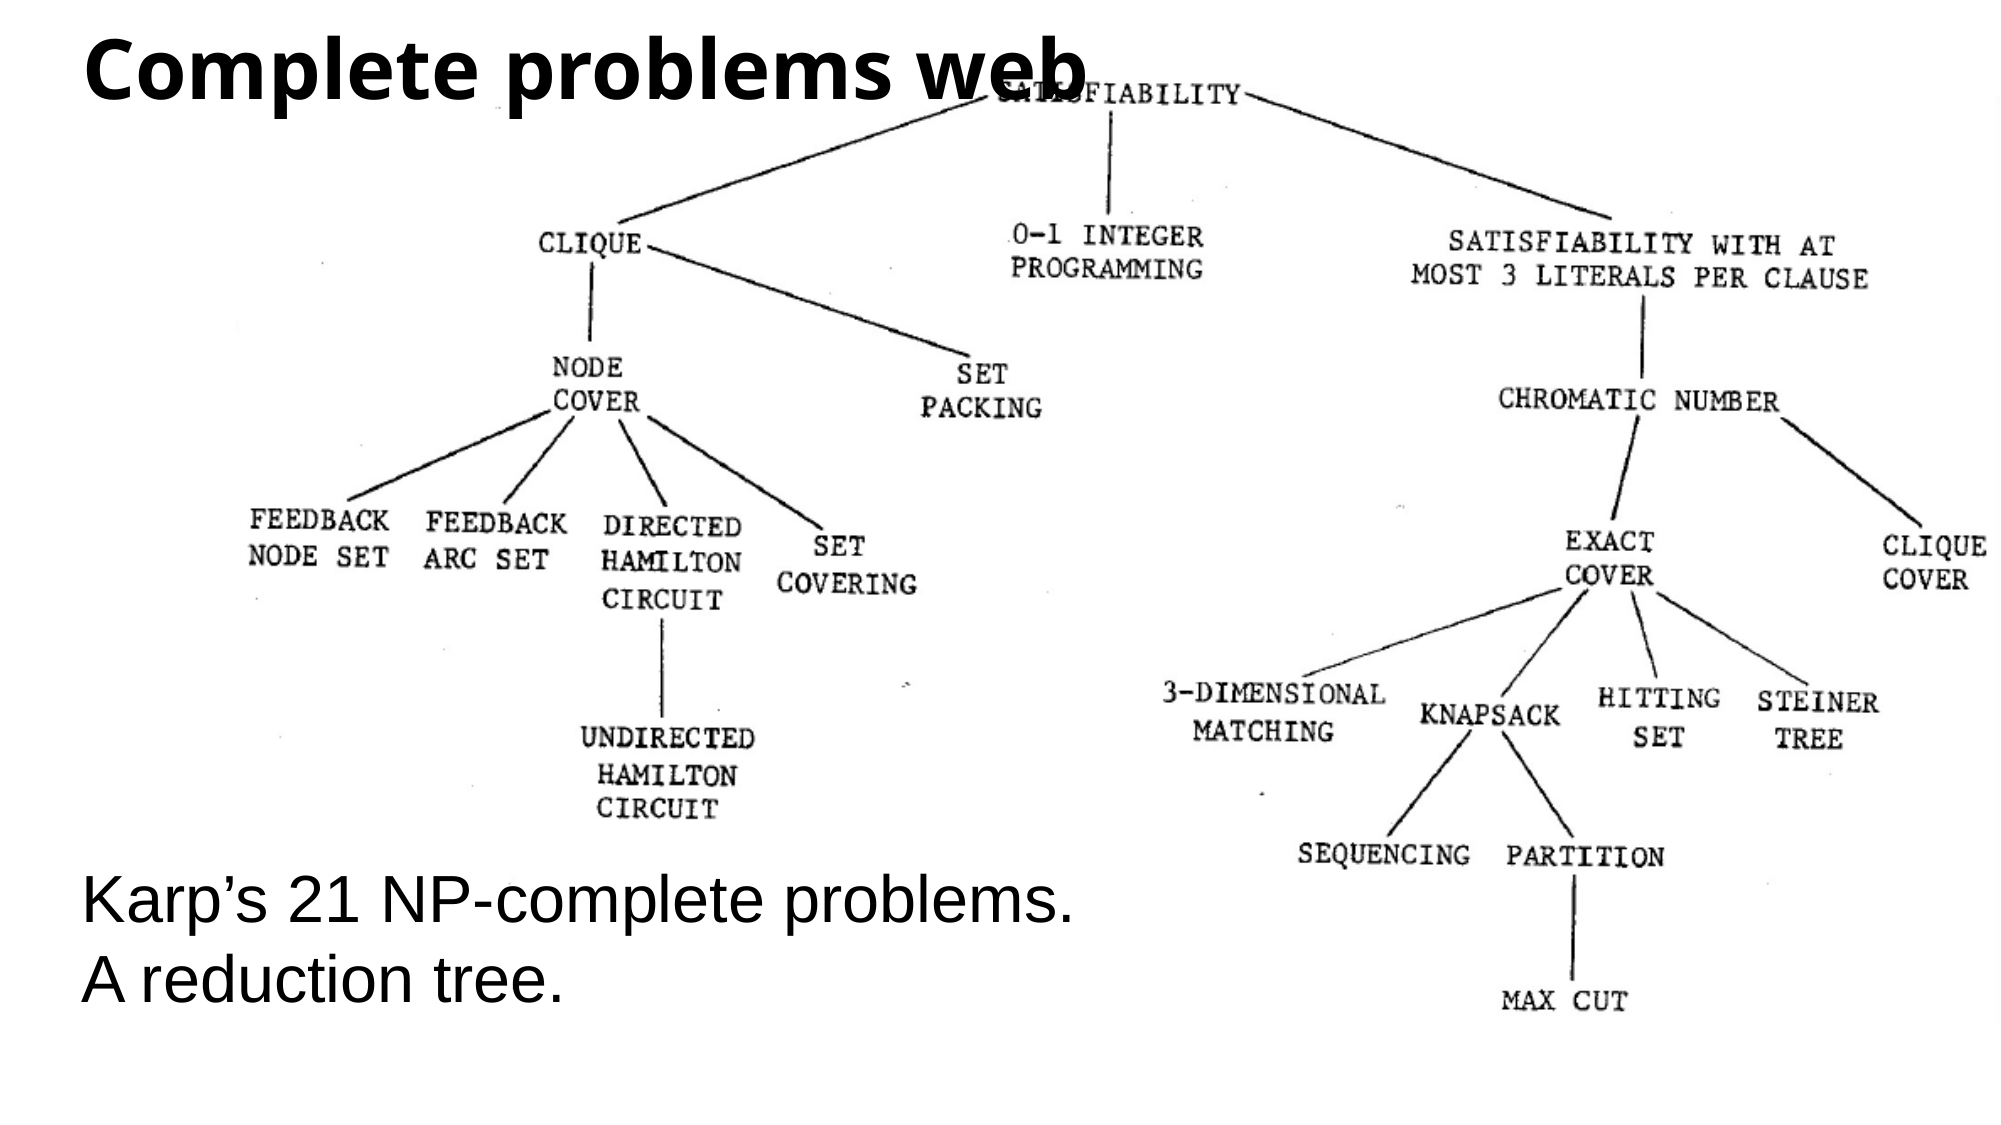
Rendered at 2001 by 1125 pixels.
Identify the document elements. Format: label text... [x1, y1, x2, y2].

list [236, 77, 2000, 1025]
title Complete problems web [67, 0, 1793, 182]
text_box Karp’s 21 NP-complete problems. A reduction tree. [67, 848, 236, 1023]
